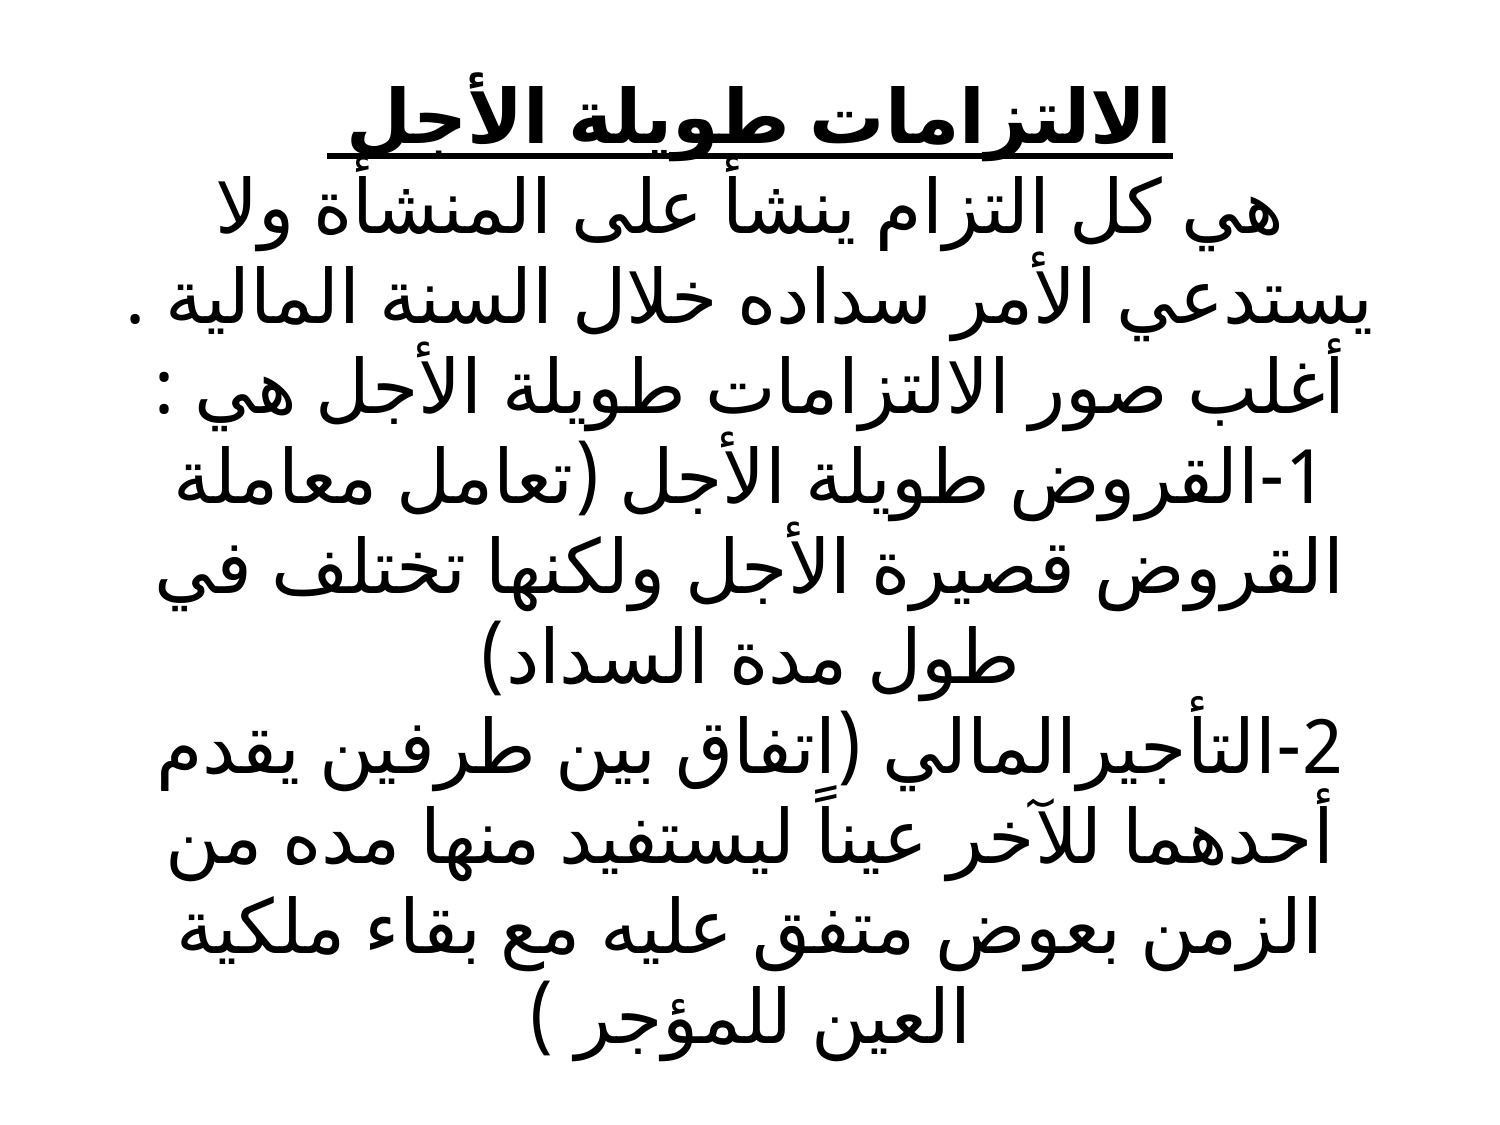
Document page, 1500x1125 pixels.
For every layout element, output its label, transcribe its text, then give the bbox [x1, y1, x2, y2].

title الالتزامات طويلة الأجل هي كل التزام ينشأ على المنشأة ولا يستدعي الأمر سداده خلال السنة المالية . أغلب صور الالتزامات طويلة الأجل هي : 1-القروض طويلة الأجل (تعامل معاملة القروض قصيرة الأجل ولكنها تختلف في طول مدة السداد) 2-التأجيرالمالي (اتفاق بين طرفين يقدم أحدهما للآخر عيناً ليستفيد منها مده من الزمن بعوض متفق عليه مع بقاء ملكية العين للمؤجر ) [75, 45, 1425, 1083]
